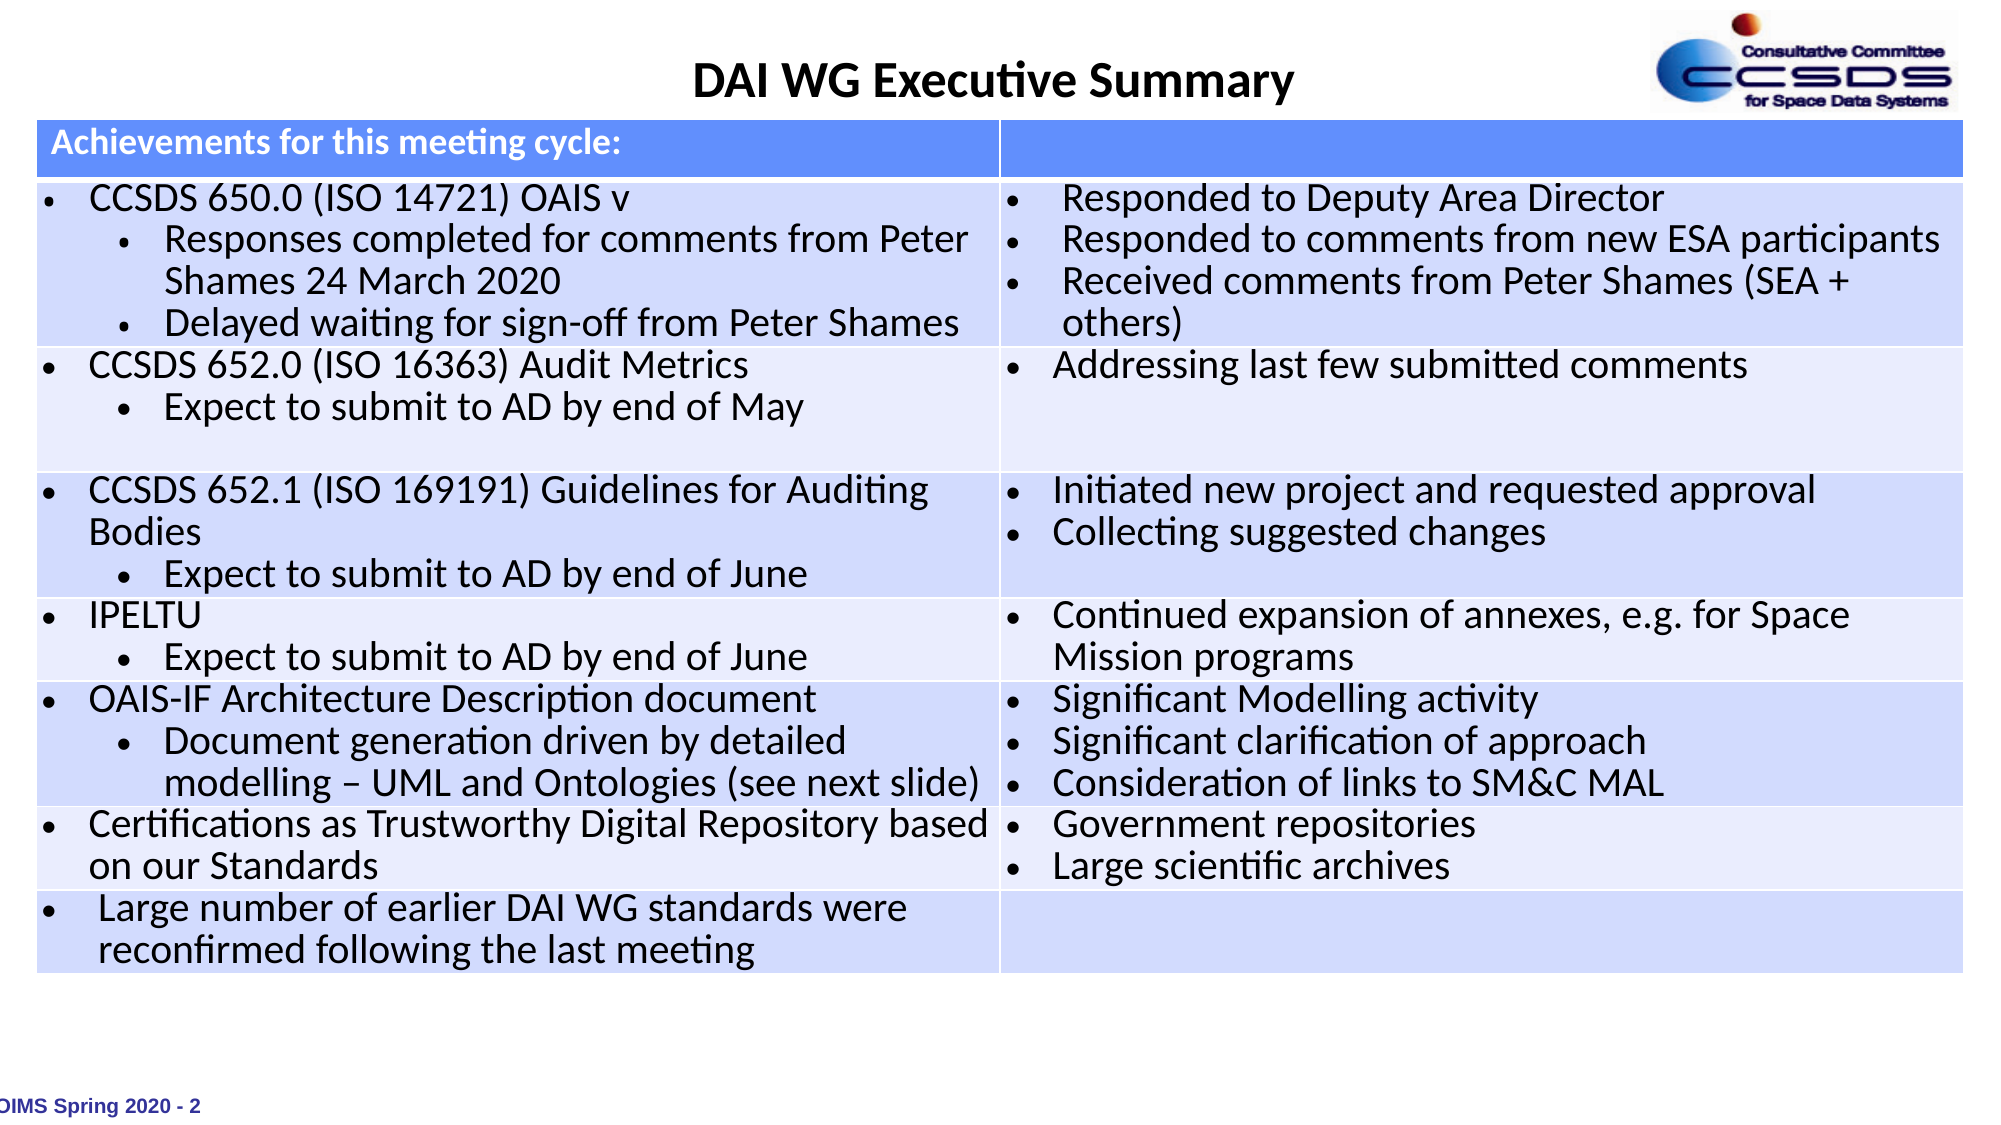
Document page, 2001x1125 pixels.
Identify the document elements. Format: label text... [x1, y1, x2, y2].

table_cell Responded to Deputy Area Director Responded to comments from new ESA participants Received comments from Peter Shames (SEA + others) [1001, 183, 1963, 346]
table_cell IPELTU Expect to submit to AD by end of June [37, 599, 999, 680]
table_cell Certifications as Trustworthy Digital Repository based on our Standards [37, 807, 999, 889]
table_cell Initiated new project and requested approval Collecting suggested changes [1001, 473, 1963, 597]
table_cell Large number of earlier DAI WG standards were reconfirmed following the last meeting [37, 891, 999, 973]
table_cell Significant Modelling activity Significant clarification of approach Consideration of links to SM&C MAL [1001, 682, 1963, 806]
table_cell Continued expansion of annexes, e.g. for Space Mission programs [1001, 599, 1963, 680]
table_cell CCSDS 652.0 (ISO 16363) Audit Metrics Expect to submit to AD by end of May [37, 348, 999, 471]
table_cell Addressing last few submitted comments [1001, 348, 1963, 471]
table_cell Government repositories Large scientific archives [1001, 807, 1963, 889]
table_cell [1001, 891, 1963, 973]
picture [1650, 10, 1959, 113]
title DAI WG Executive Summary [99, 45, 1900, 118]
table_cell CCSDS 652.1 (ISO 169191) Guidelines for Auditing Bodies Expect to submit to AD by end of June [37, 473, 999, 597]
table_header [1001, 120, 1963, 177]
table_cell OAIS-IF Architecture Description document Document generation driven by detailed modelling – UML and Ontologies (see next slide) [37, 682, 999, 806]
table_cell CCSDS 650.0 (ISO 14721) OAIS v Responses completed for comments from Peter Shames 24 March 2020 Delayed waiting for sign-off from Peter Shames [37, 183, 999, 346]
table_header Achievements for this meeting cycle: [37, 120, 999, 177]
